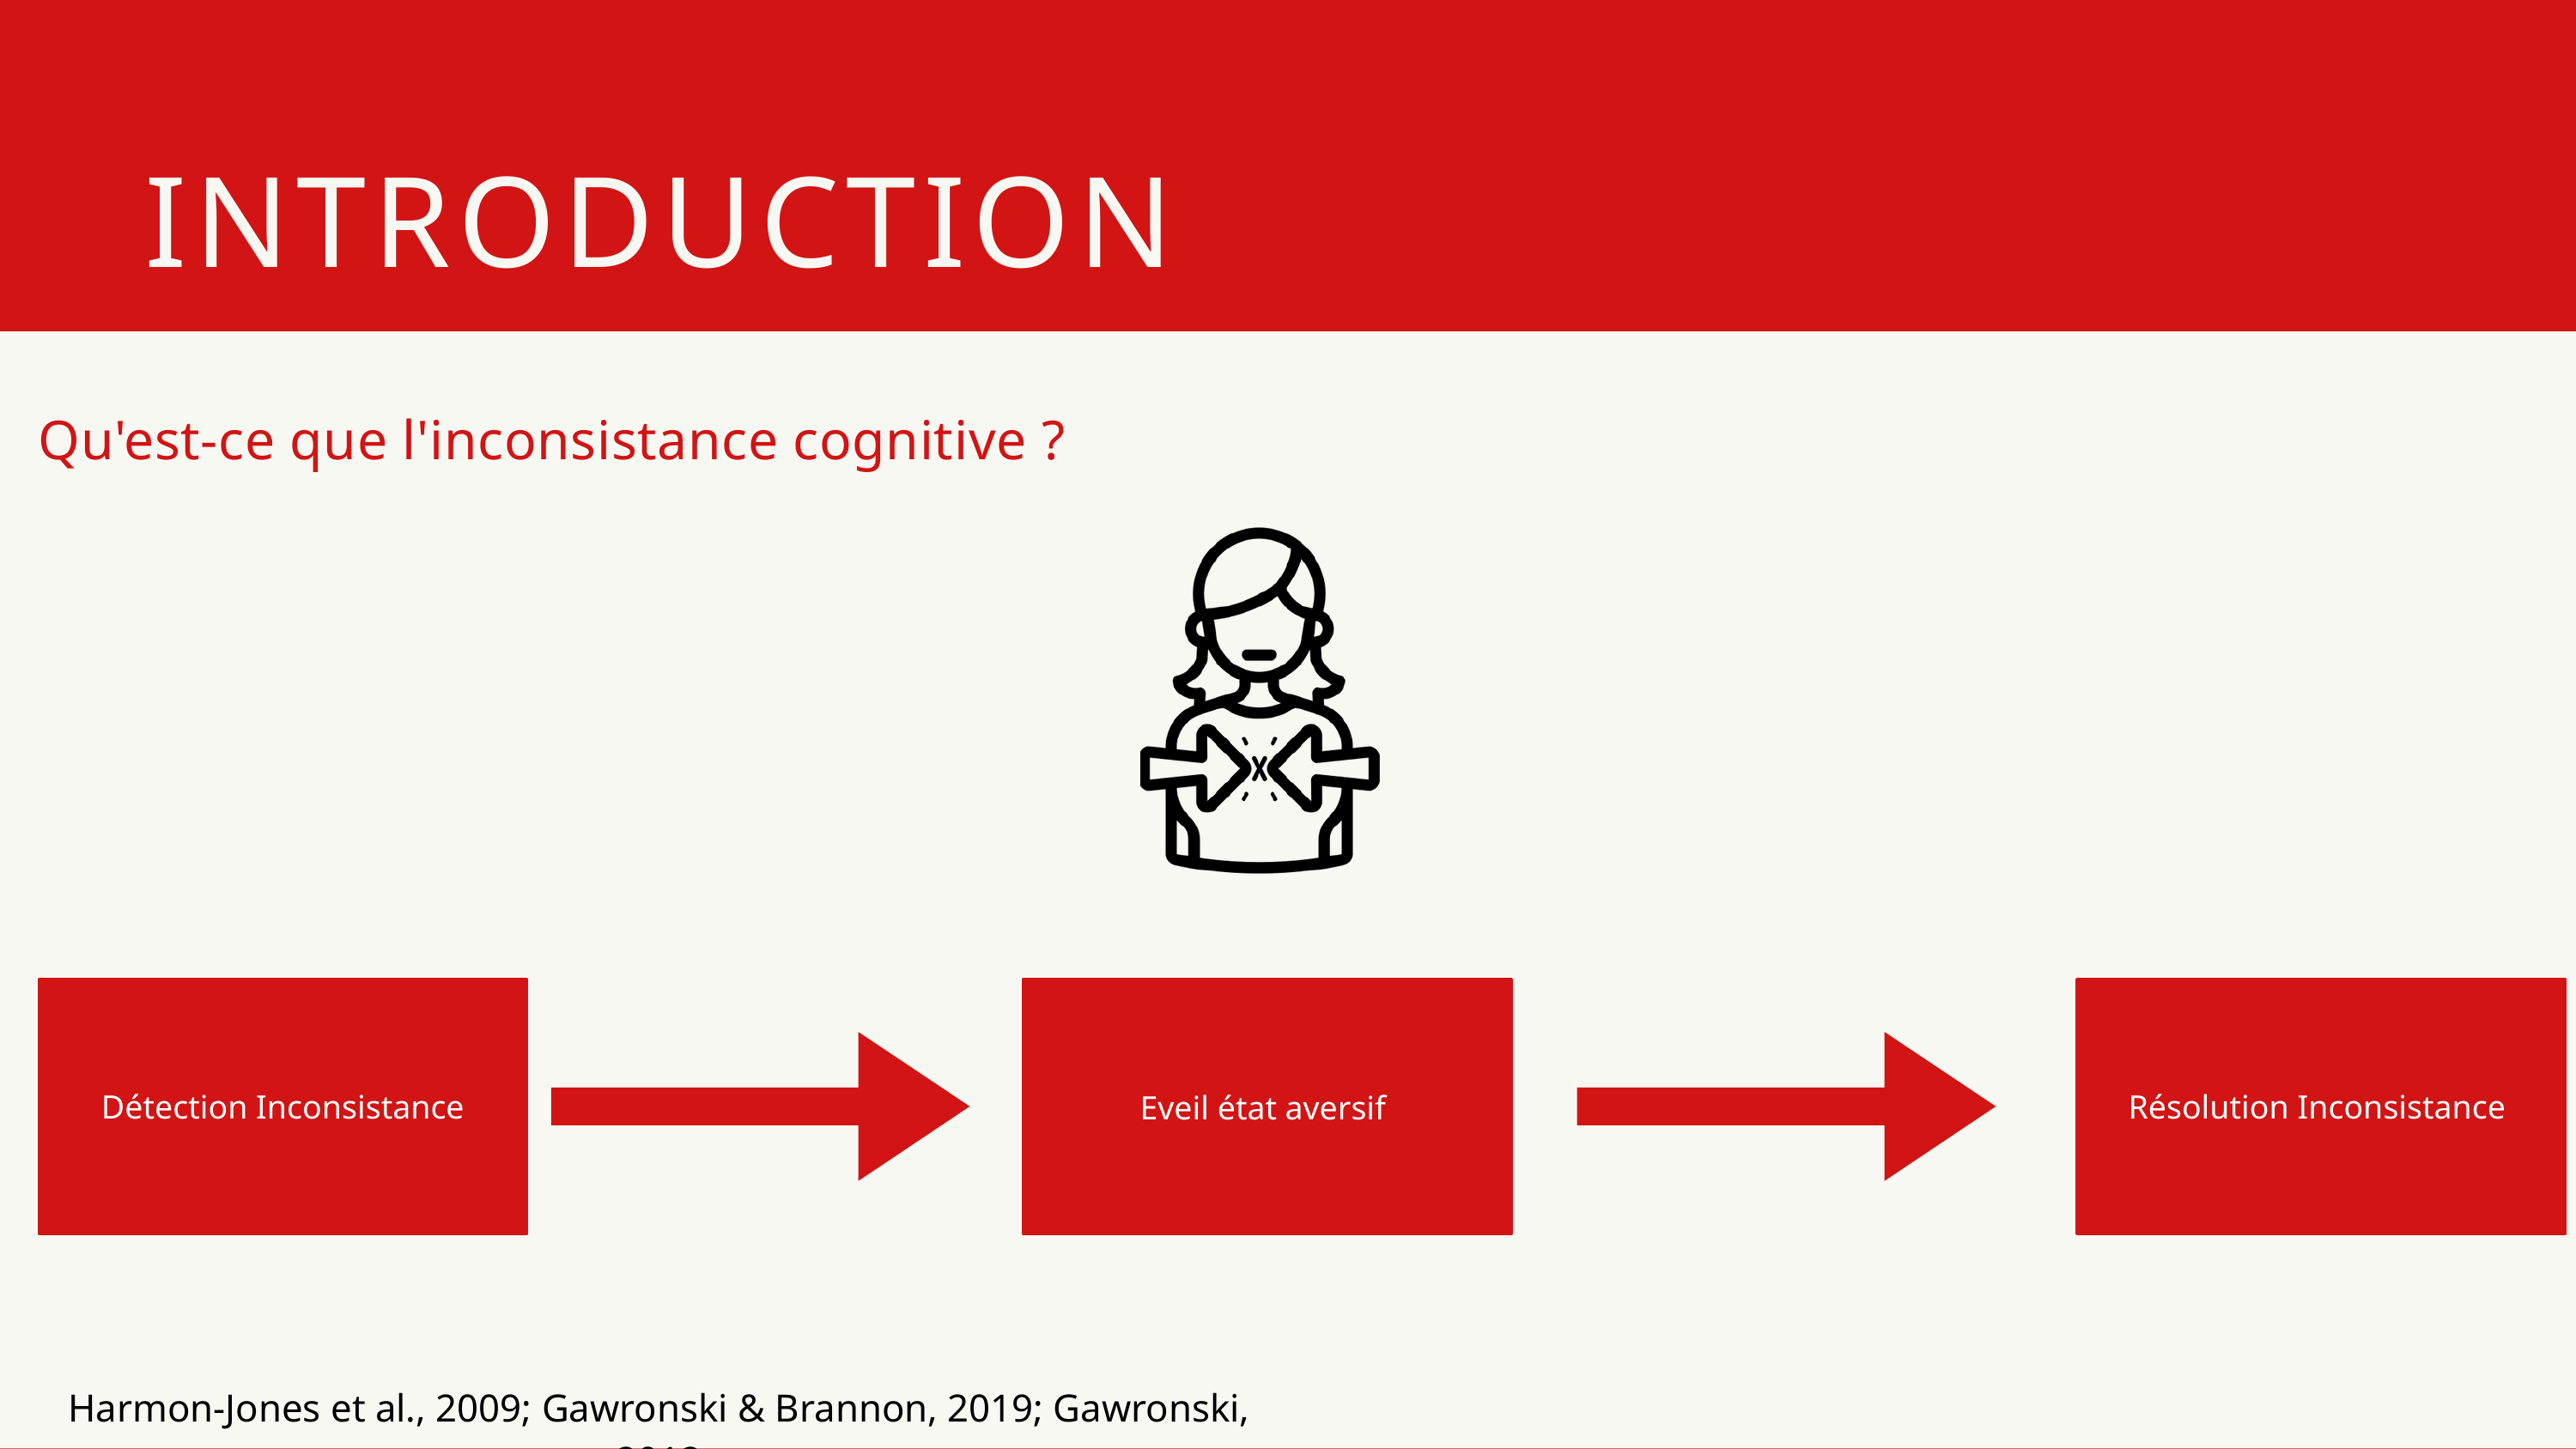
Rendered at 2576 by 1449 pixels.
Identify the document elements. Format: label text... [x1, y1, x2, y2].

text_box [144, 144, 2232, 403]
picture [1139, 526, 1381, 875]
text_box Eveil état aversif [1022, 978, 1513, 1235]
text_box Résolution Inconsistance [2075, 978, 2567, 1235]
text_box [550, 1031, 970, 1181]
text_box Qu'est-ce que l'inconsistance cognitive ? [38, 389, 1381, 470]
text_box [0, 331, 2576, 1449]
text_box Harmon-Jones et al., 2009; Gawronski & Brannon, 2019; Gawronski, 2012 [38, 1377, 1280, 1449]
text_box Détection Inconsistance [38, 978, 528, 1235]
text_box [1577, 1031, 1996, 1181]
